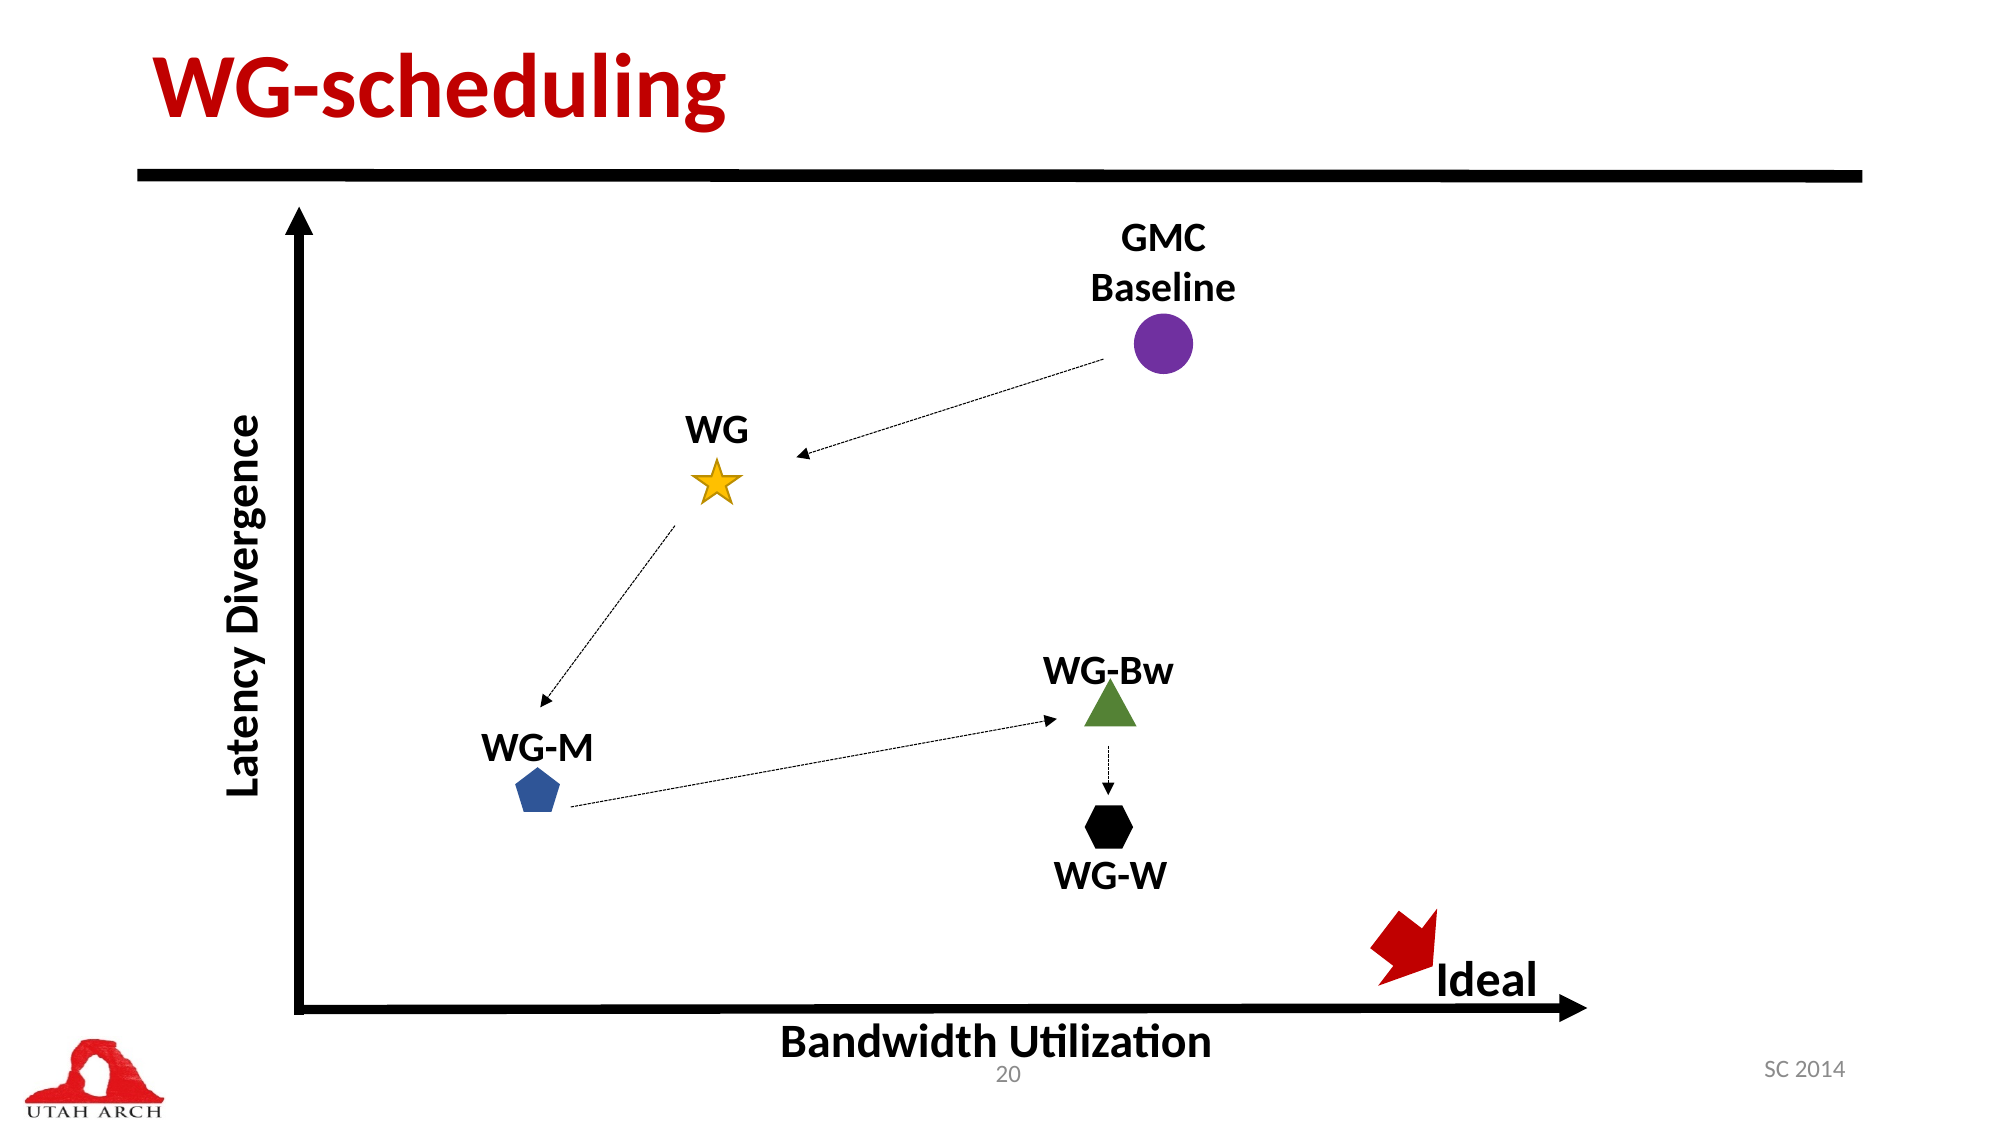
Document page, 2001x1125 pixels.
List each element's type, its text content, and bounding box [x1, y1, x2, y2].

text_box WG-Bw [1004, 635, 1212, 701]
text_box [1133, 317, 1194, 375]
text_box [515, 767, 560, 812]
text_box Ideal [1420, 939, 1628, 1014]
text_box [690, 460, 744, 506]
slide_number 20 [964, 1075, 1037, 1103]
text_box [796, 359, 1104, 458]
text_box Latency Divergence [202, 386, 275, 828]
text_box [1084, 701, 1137, 727]
footer SC 2014 [1747, 1038, 1863, 1098]
text_box [1084, 805, 1134, 840]
text_box Bandwidth Utilization [740, 1002, 1254, 1007]
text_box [570, 718, 1057, 807]
text_box Bandwidth Utilization [740, 1010, 1254, 1075]
text_box WG-W [1006, 840, 1214, 905]
title WG-scheduling [137, 25, 1863, 150]
picture [23, 1036, 166, 1120]
text_box [1370, 908, 1438, 986]
text_box WG-M [434, 712, 641, 777]
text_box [540, 525, 675, 708]
text_box GMC Baseline [1060, 201, 1267, 317]
text_box WG [613, 394, 807, 460]
